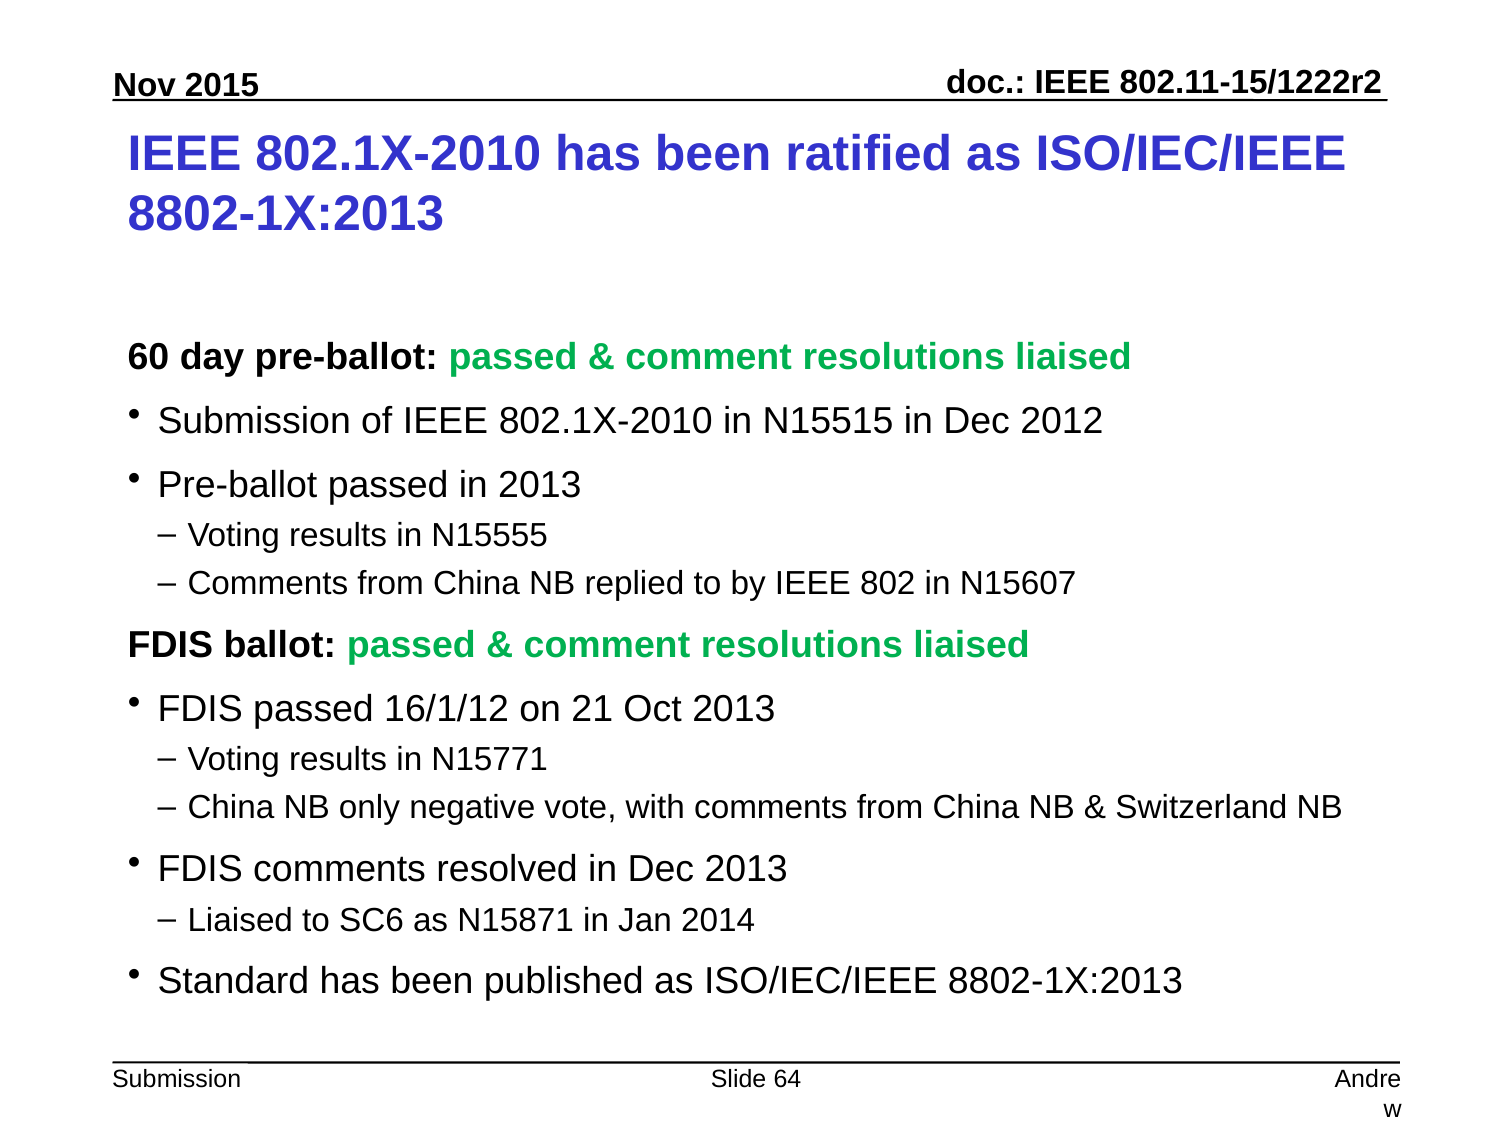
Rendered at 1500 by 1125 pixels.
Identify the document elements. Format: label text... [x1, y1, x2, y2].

title IEEE 802.1X-2010 has been ratified as ISO/IEC/IEEE 8802-1X:2013 [112, 112, 1388, 288]
slide_number Slide 64 [709, 1061, 803, 1093]
footer Andrew Myles, Cisco [1320, 1061, 1402, 1093]
list 60 day pre-ballot: passed & comment resolutions liaised Submission of IEEE 802.1X-2010 in N15515 in Dec 2012 Pre-ballot passed in 2013 Voting results in N15555 Comments from China NB replied to by IEEE 802 in N15607 FDIS ballot: passed & comment resolutions liaised FDIS passed 16/1/12 on 21 Oct 2013 Voting results in N15771 China NB only negative vote, with comments from China NB & Switzerland NB FDIS comments resolved in Dec 2013 Liaised to SC6 as N15871 in Jan 2014 Standard has been published as ISO/IEC/IEEE 8802-1X:2013 [112, 324, 1388, 1000]
